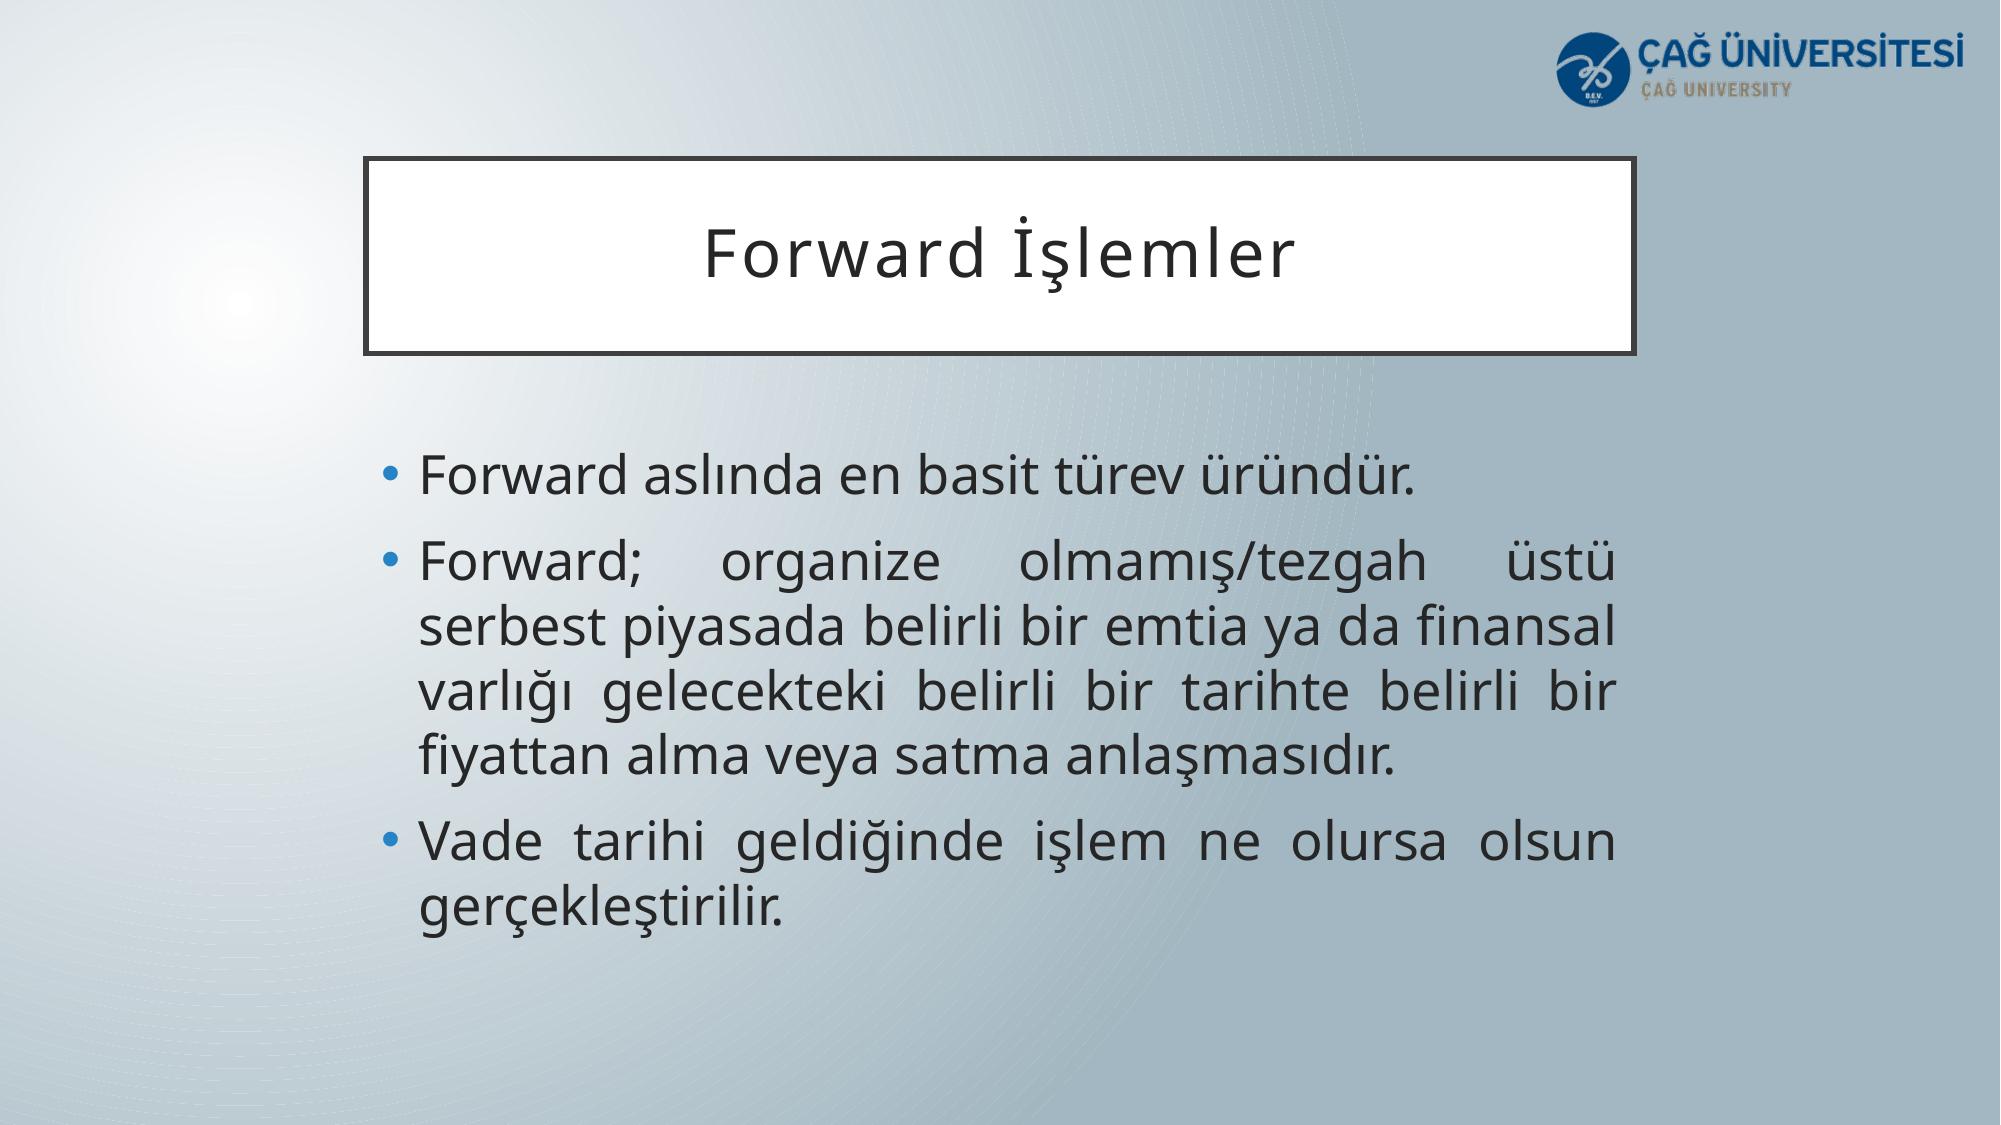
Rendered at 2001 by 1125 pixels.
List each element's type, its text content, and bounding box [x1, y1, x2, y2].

picture [1550, 23, 1972, 119]
title Forward İşlemler [363, 156, 1637, 356]
list Forward aslında en basit türev üründür. Forward; organize olmamış/tezgah üstü serbest piyasada belirli bir emtia ya da finansal varlığı gelecekteki belirli bir tarihte belirli bir fiyattan alma veya satma anlaşmasıdır. Vade tarihi geldiğinde işlem ne olursa olsun gerçekleştirilir. [366, 432, 1634, 942]
